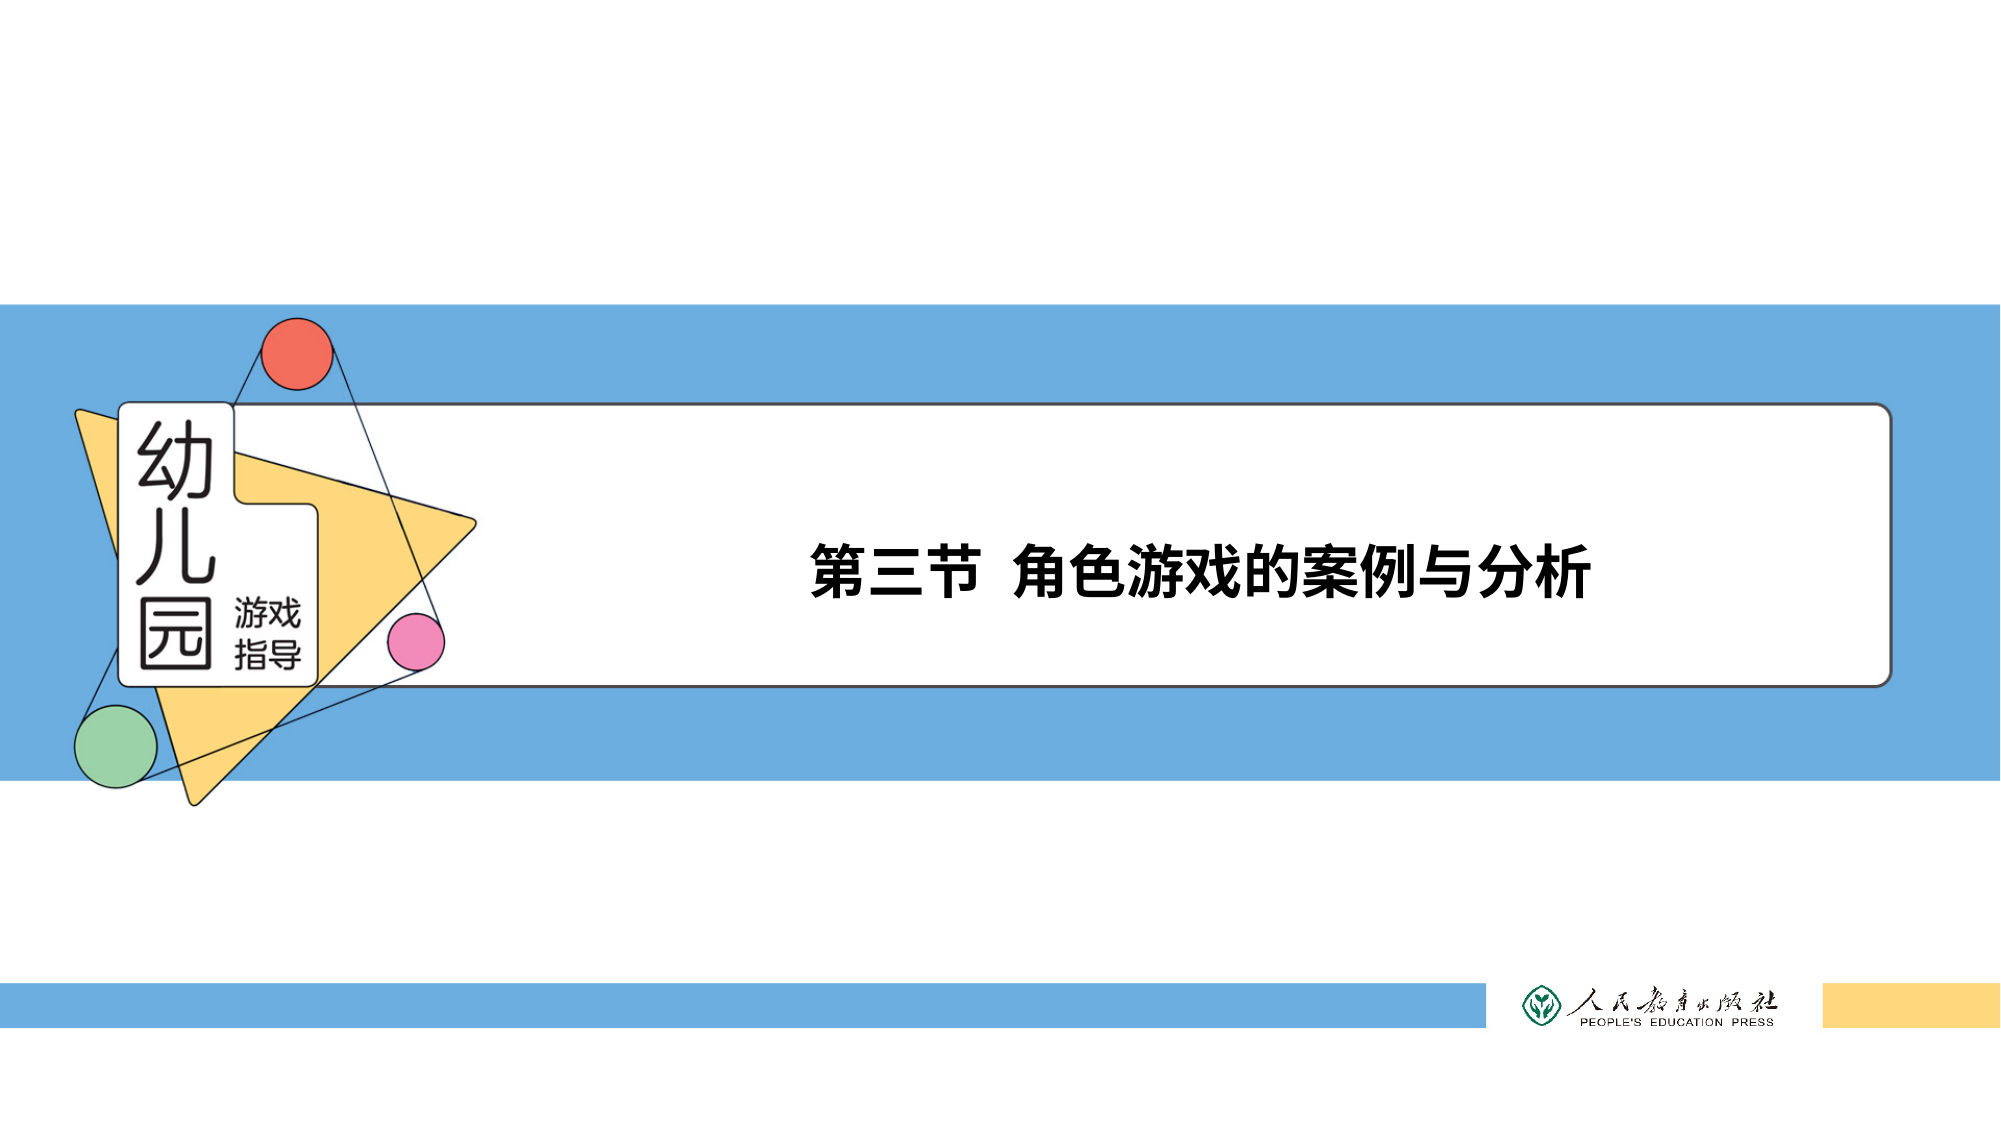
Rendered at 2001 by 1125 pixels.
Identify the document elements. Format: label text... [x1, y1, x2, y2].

title 第三节 角色游戏的案例与分析 [512, 442, 1890, 613]
picture [0, 0, 2001, 1125]
